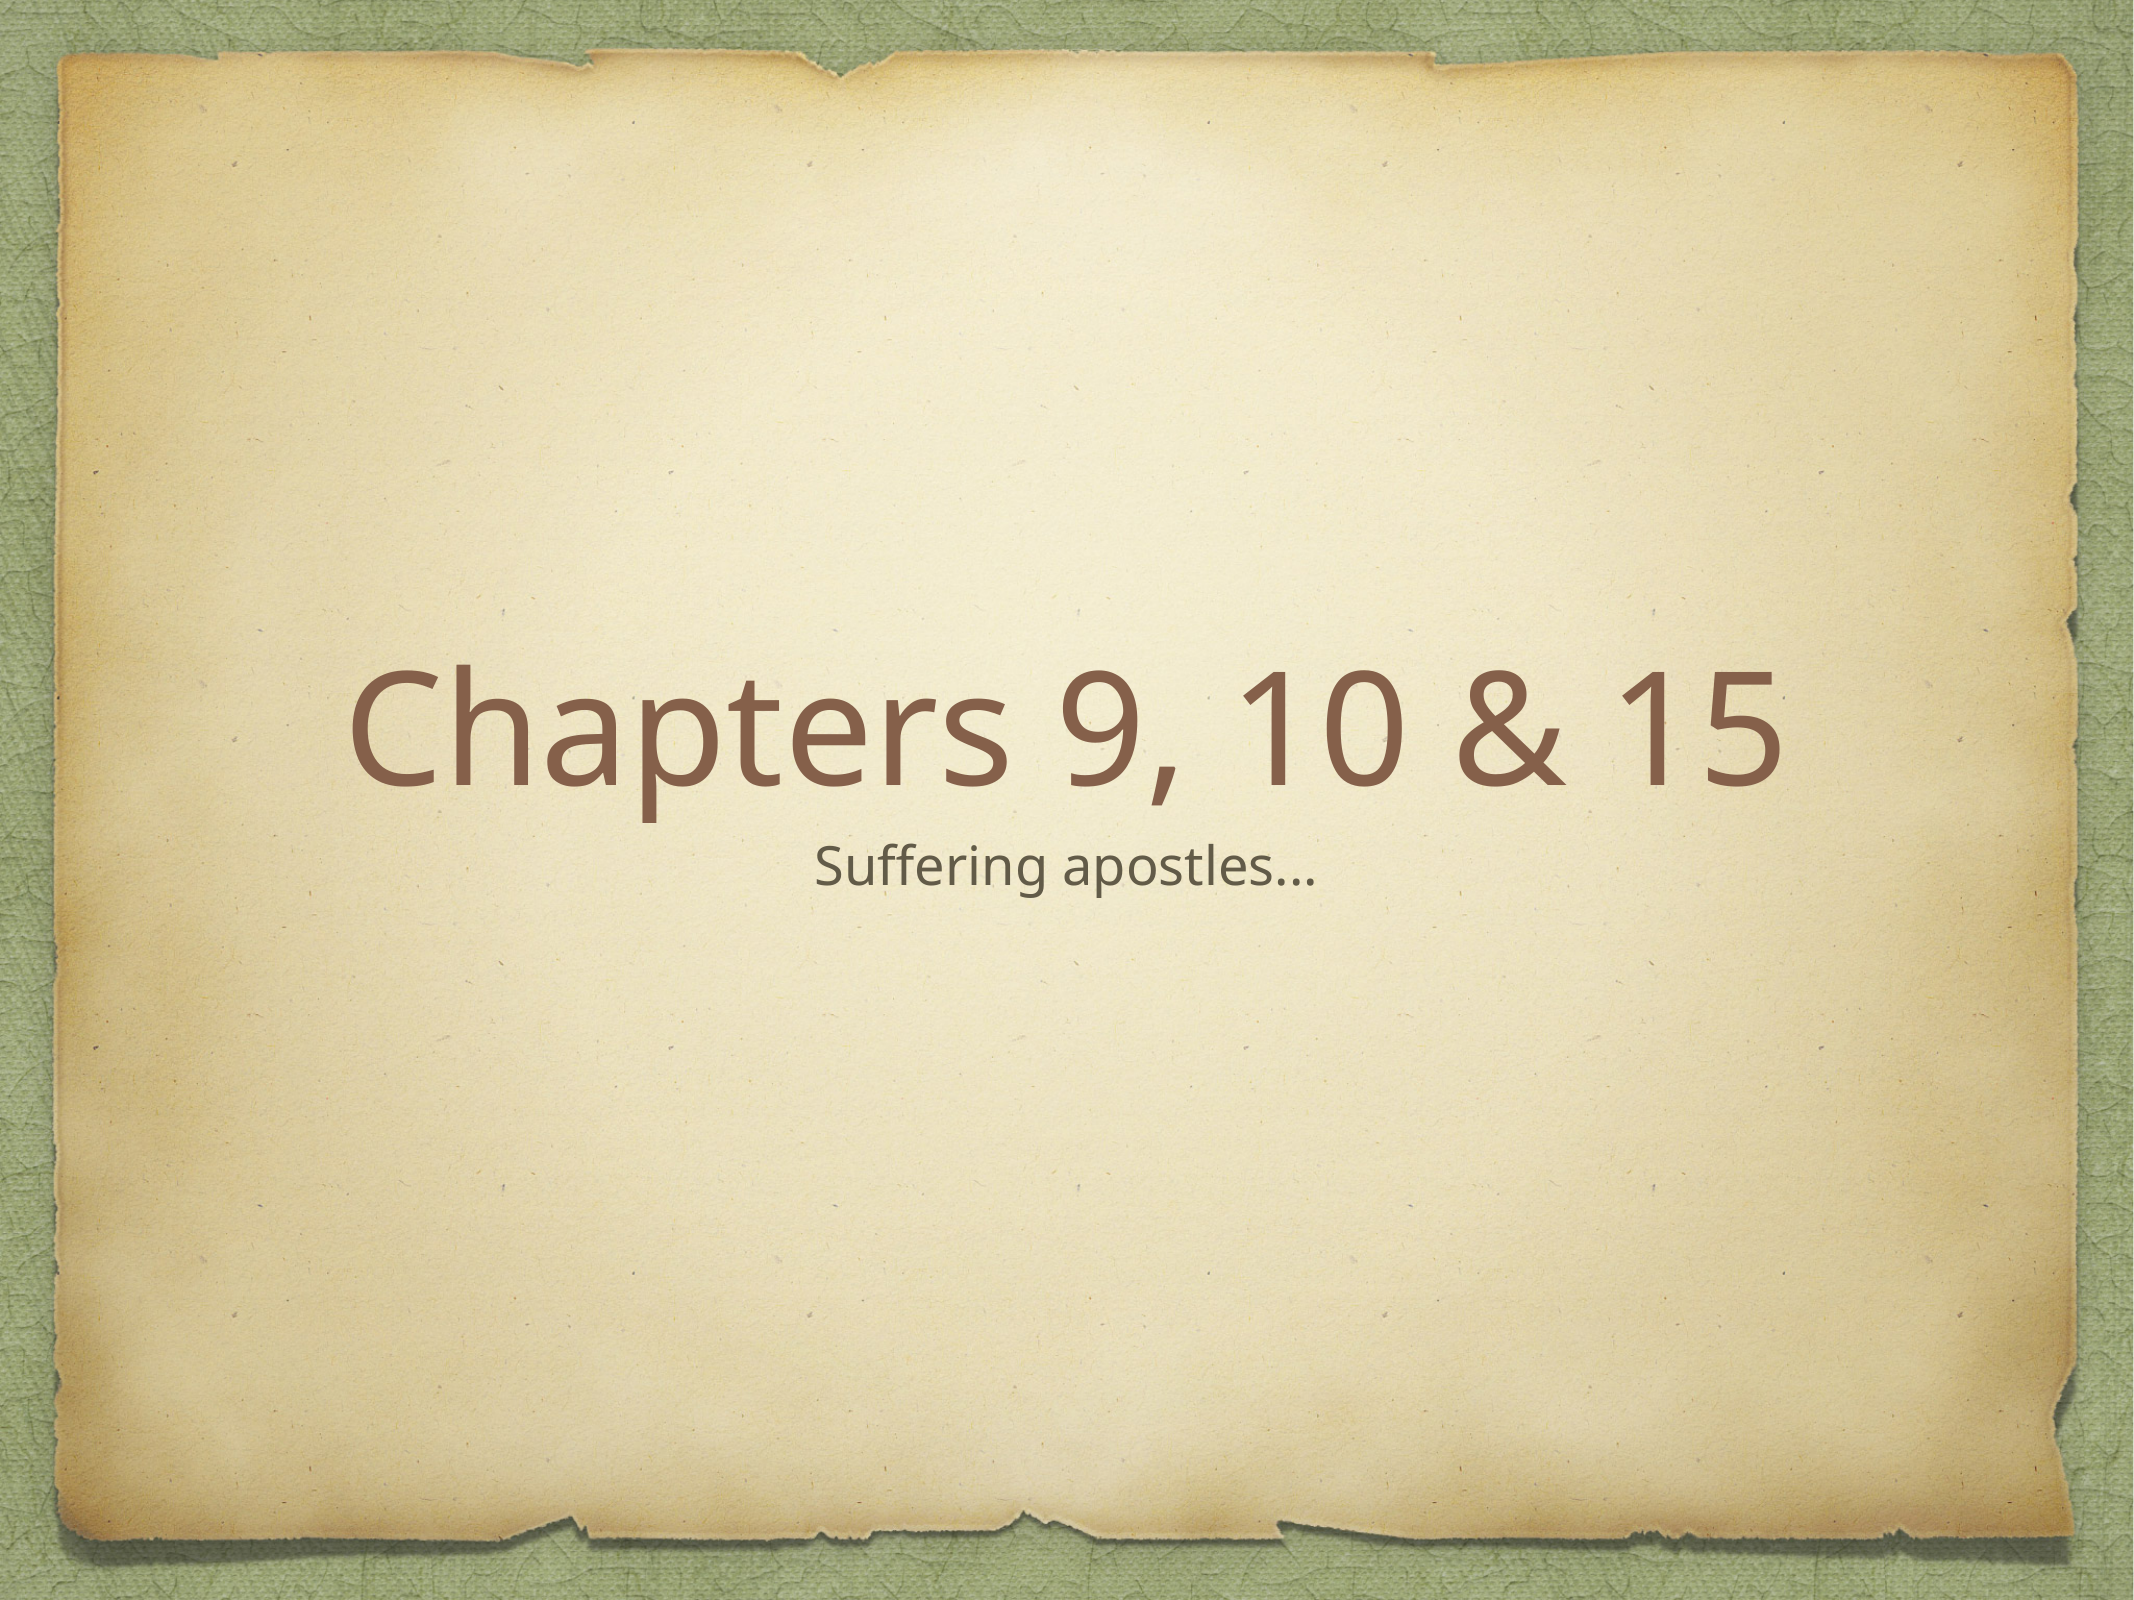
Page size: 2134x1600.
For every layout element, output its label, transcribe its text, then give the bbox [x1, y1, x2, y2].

title Chapters 9, 10 & 15 [180, 241, 1953, 822]
picture [0, 0, 2134, 1600]
subtitle Suffering apostles... [180, 822, 1953, 1191]
